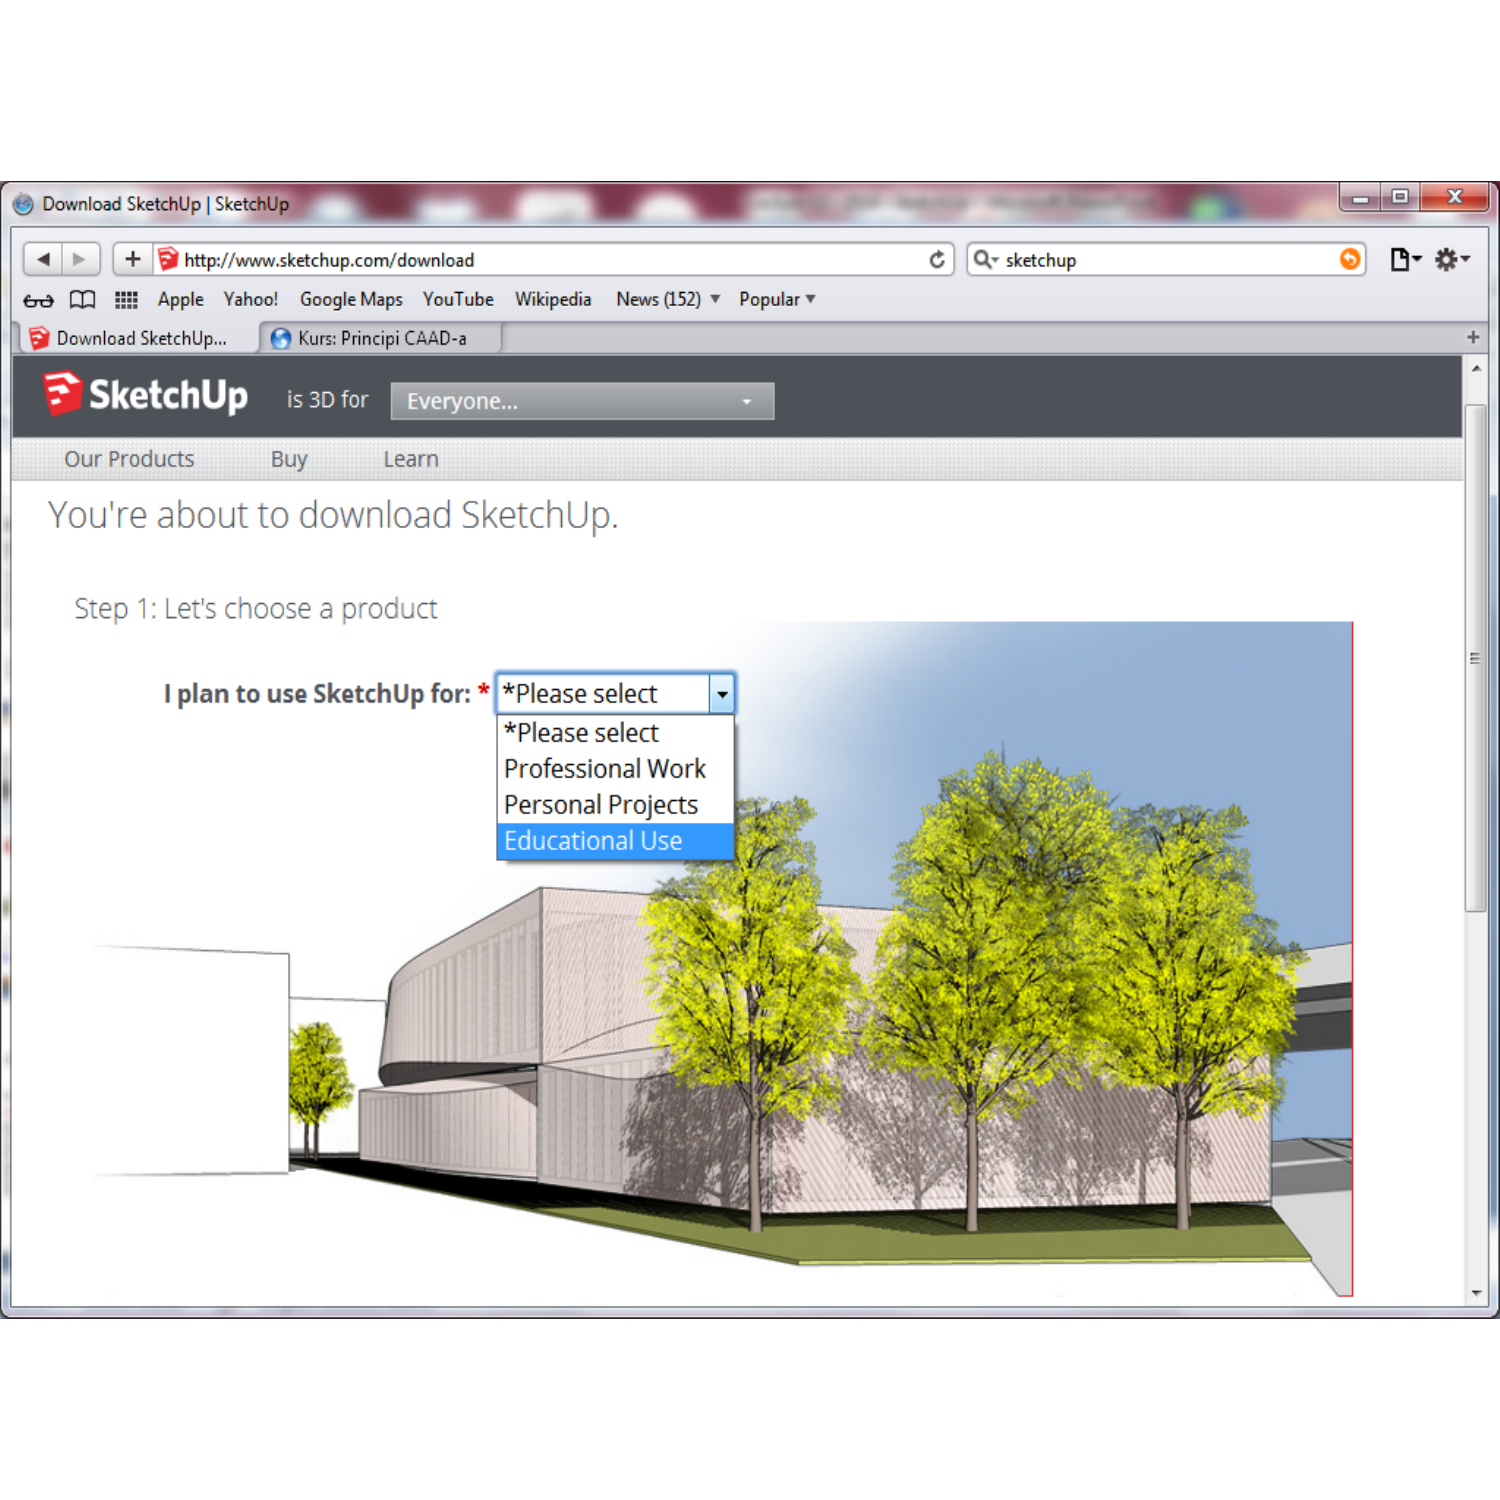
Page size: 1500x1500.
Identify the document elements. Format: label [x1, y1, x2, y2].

picture [0, 180, 1500, 1319]
